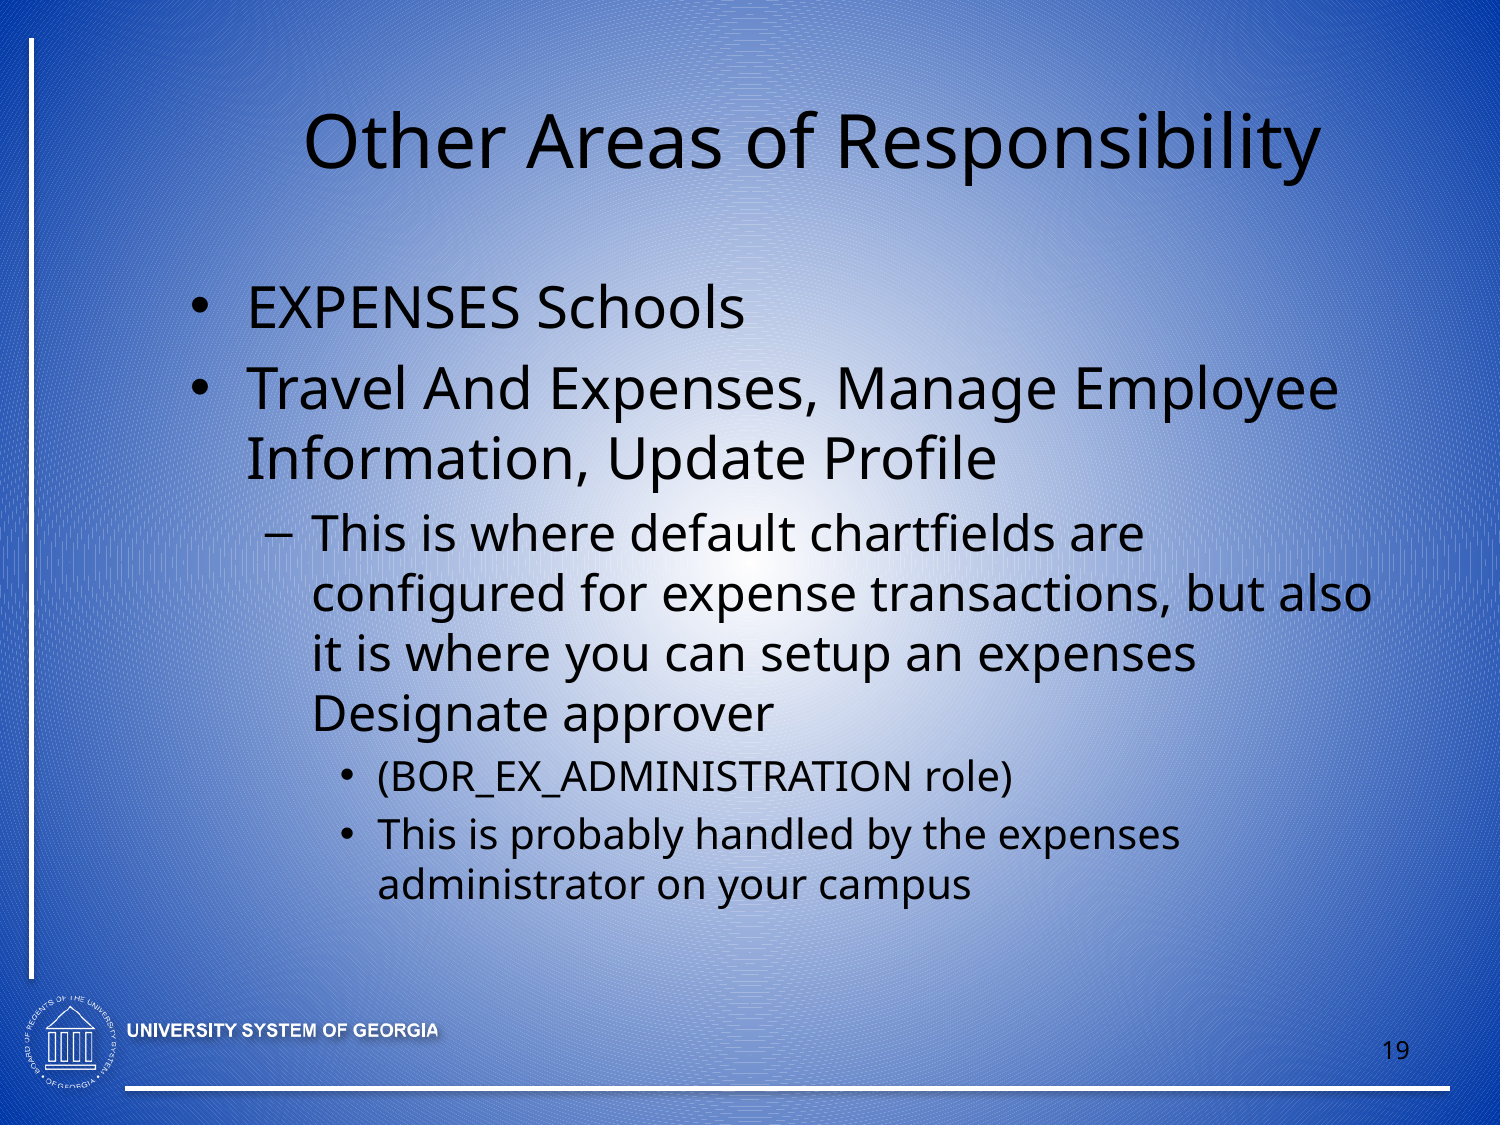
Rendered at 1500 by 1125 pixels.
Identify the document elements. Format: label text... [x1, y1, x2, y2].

slide_number 19 [1334, 1022, 1425, 1083]
list EXPENSES Schools Travel And Expenses, Manage Employee Information, Update Profile This is where default chartfields are configured for expense transactions, but also it is where you can setup an expenses Designate approver (BOR_EX_ADMINISTRATION role) This is probably handled by the expenses administrator on your campus [174, 262, 1425, 975]
title Other Areas of Responsibility [200, 45, 1425, 233]
